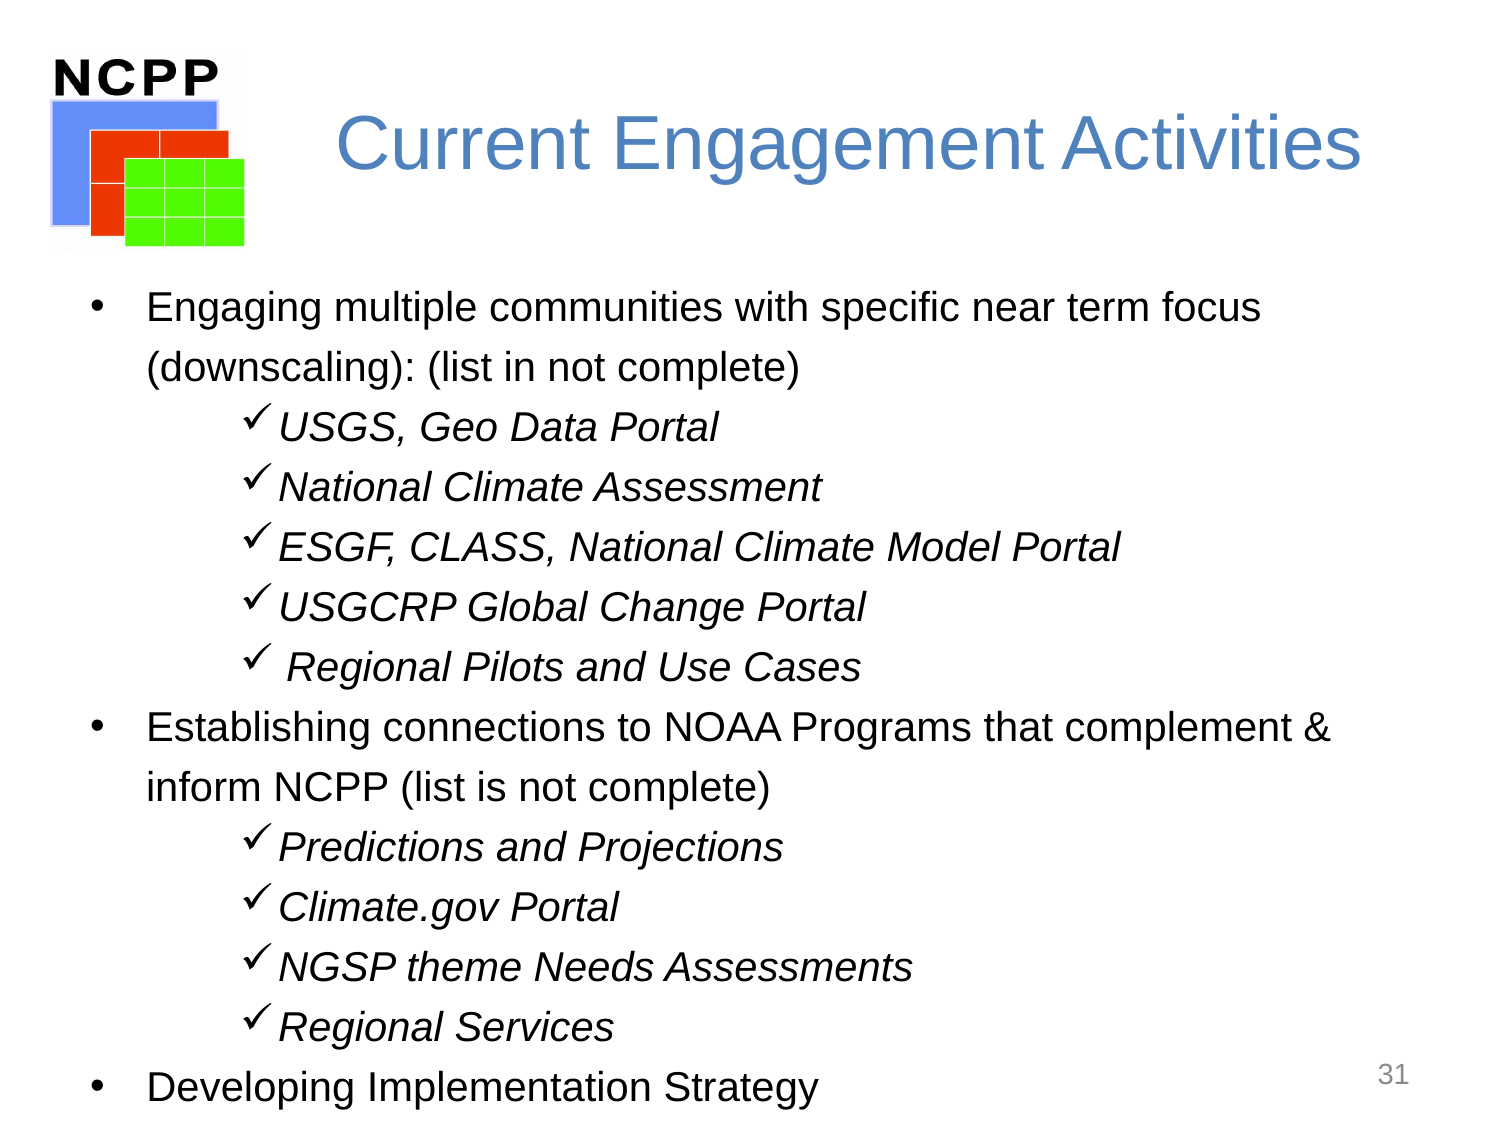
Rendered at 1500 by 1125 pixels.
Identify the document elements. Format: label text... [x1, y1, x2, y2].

picture [50, 52, 245, 250]
title Current Engagement Activities [275, 45, 1425, 233]
slide_number 31 [1074, 1042, 1425, 1103]
list Engaging multiple communities with specific near term focus (downscaling): (list in not complete) USGS, Geo Data Portal National Climate Assessment ESGF, CLASS, National Climate Model Portal USGCRP Global Change Portal Regional Pilots and Use Cases Establishing connections to NOAA Programs that complement & inform NCPP (list is not complete) Predictions and Projections Climate.gov Portal NGSP theme Needs Assessments Regional Services Developing Implementation Strategy [75, 262, 1425, 1005]
